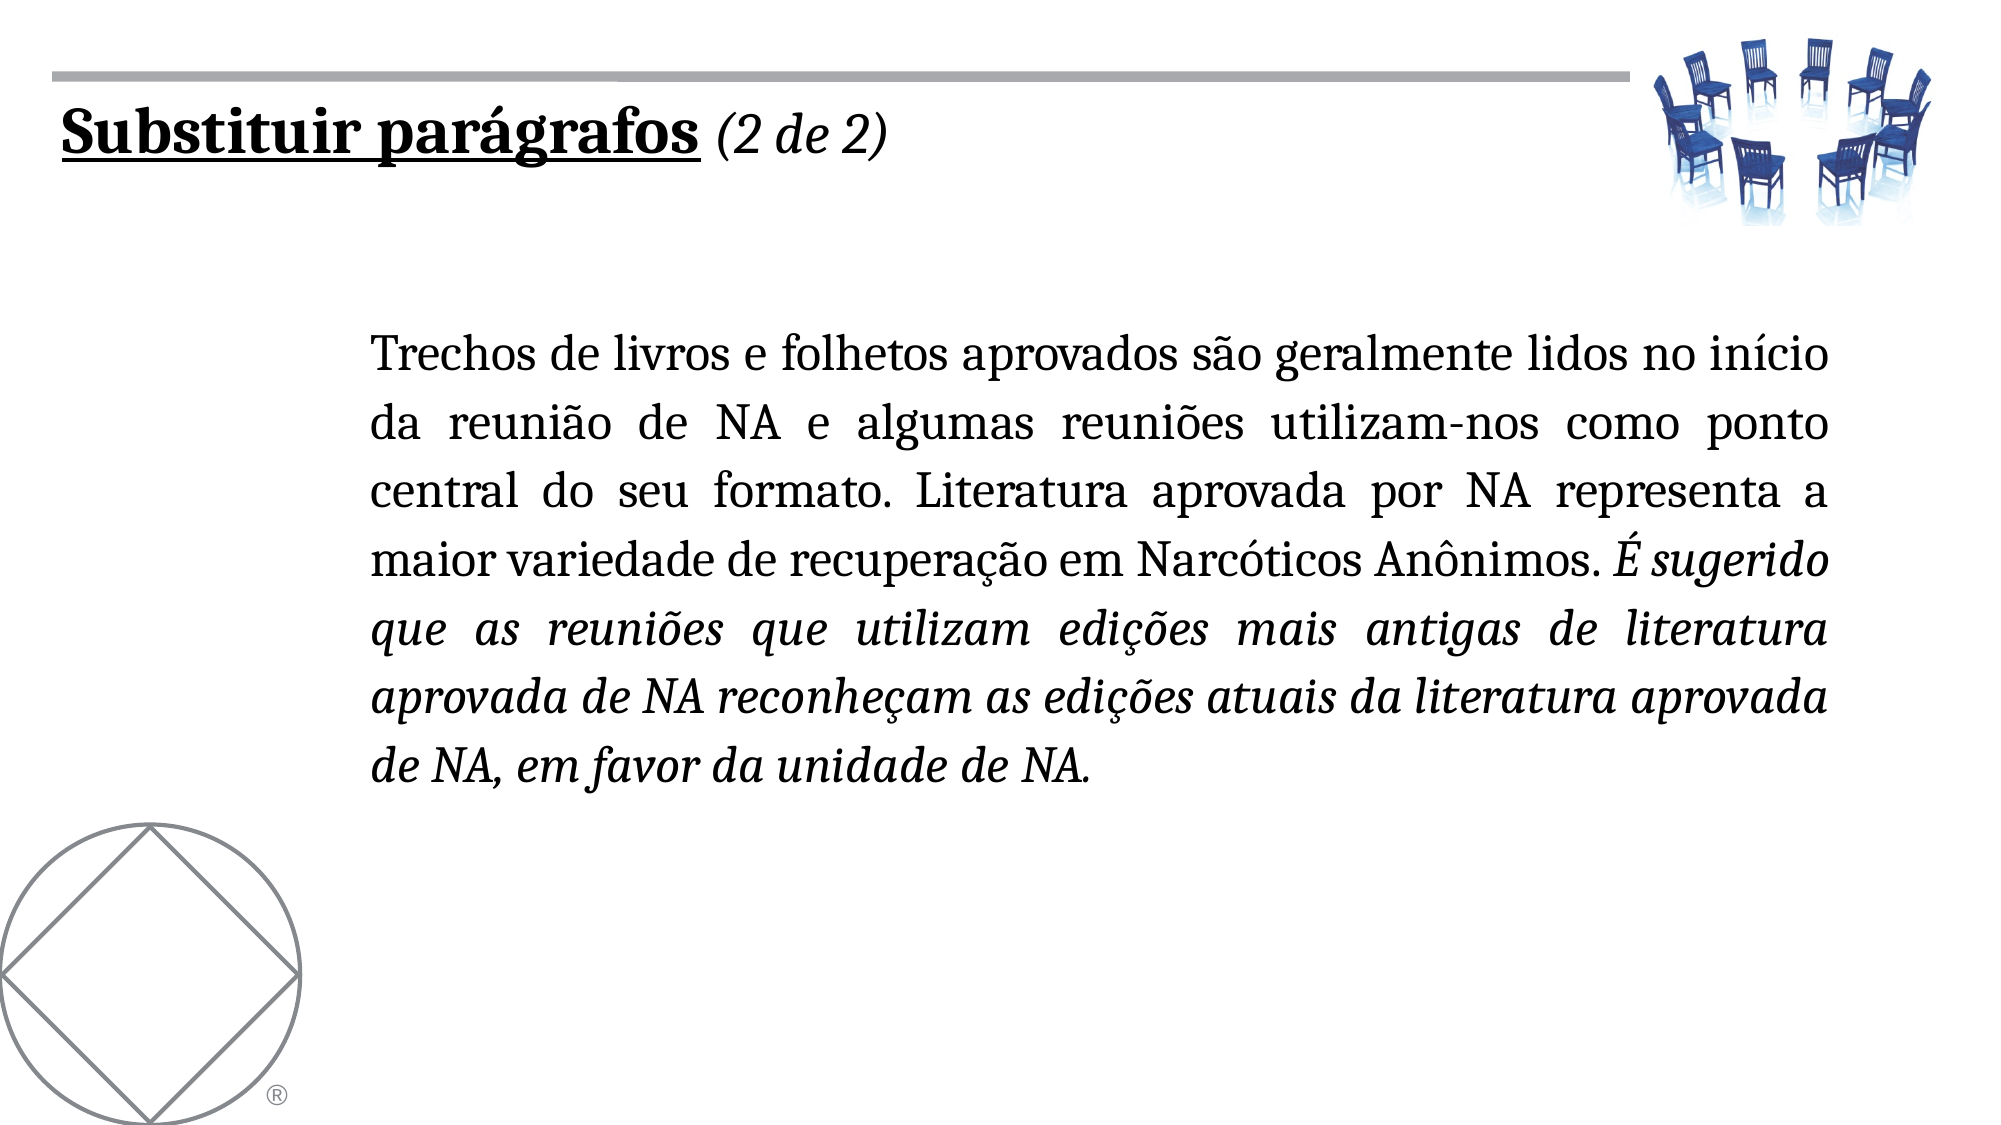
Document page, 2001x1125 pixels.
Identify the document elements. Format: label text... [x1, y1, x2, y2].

picture [1630, 30, 1957, 226]
list Trechos de livros e folhetos aprovados são geralmente lidos no início da reunião de NA e algumas reuniões utilizam-nos como ponto central do seu formato. Literatura aprovada por NA representa a maior variedade de recuperação em Narcóticos Anônimos. É sugerido que as reuniões que utilizam edições mais antigas de literatura aprovada de NA reconheçam as edições atuais da literatura aprovada de NA, em favor da unidade de NA. [355, 304, 1846, 878]
title Substituir parágrafos (2 de 2) [46, 83, 1064, 181]
